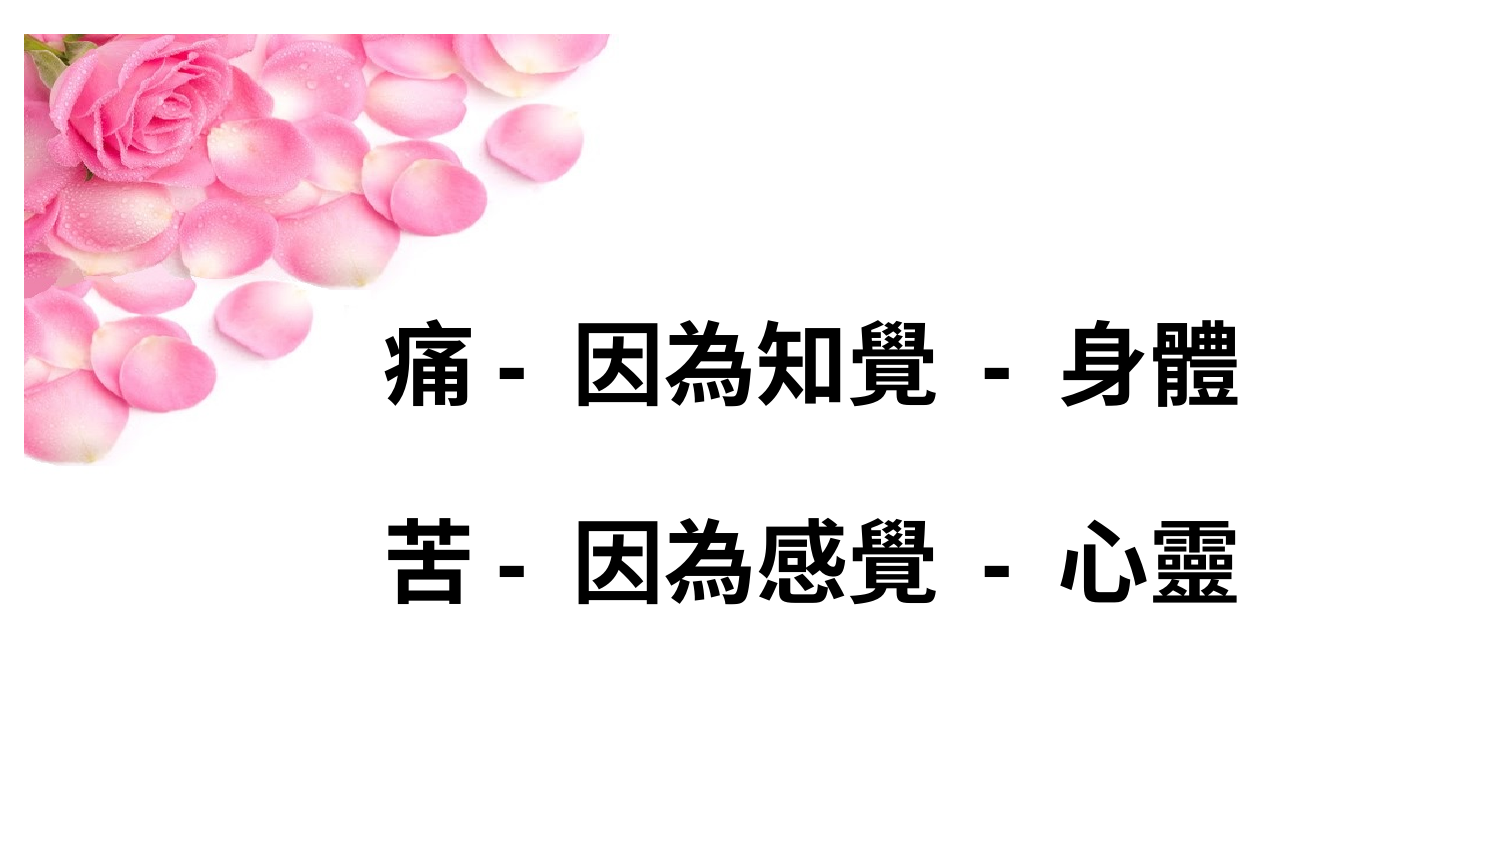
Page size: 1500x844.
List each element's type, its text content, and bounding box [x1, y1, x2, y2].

picture [24, 34, 620, 486]
subtitle 苦- 因為感覺 - 心靈 [287, 496, 1338, 693]
title 痛- 因為知覺 - 身體 [174, 276, 1451, 568]
